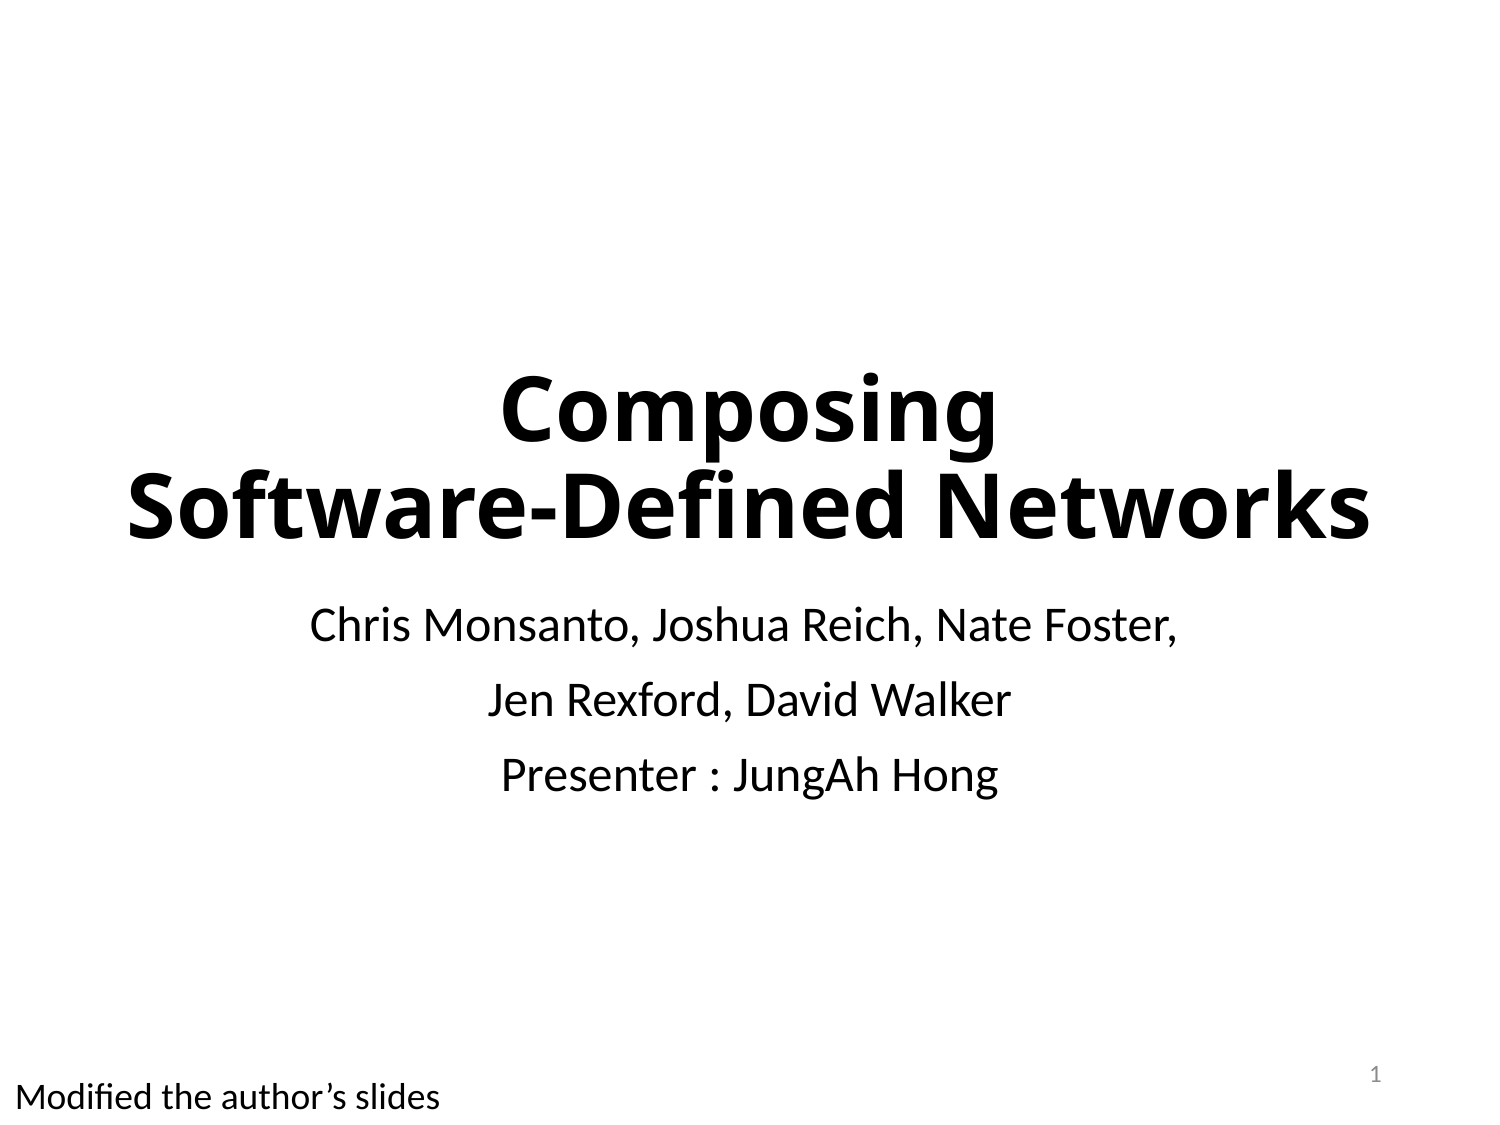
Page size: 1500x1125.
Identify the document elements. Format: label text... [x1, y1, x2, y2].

slide_number 1 [1059, 1042, 1397, 1103]
text_box Modified the author’s slides [0, 1064, 458, 1125]
title Composing Software-Defined Networks [106, 173, 1394, 566]
subtitle Chris Monsanto, Joshua Reich, Nate Foster, Jen Rexford, David Walker Presenter : JungAh Hong [187, 590, 1313, 863]
